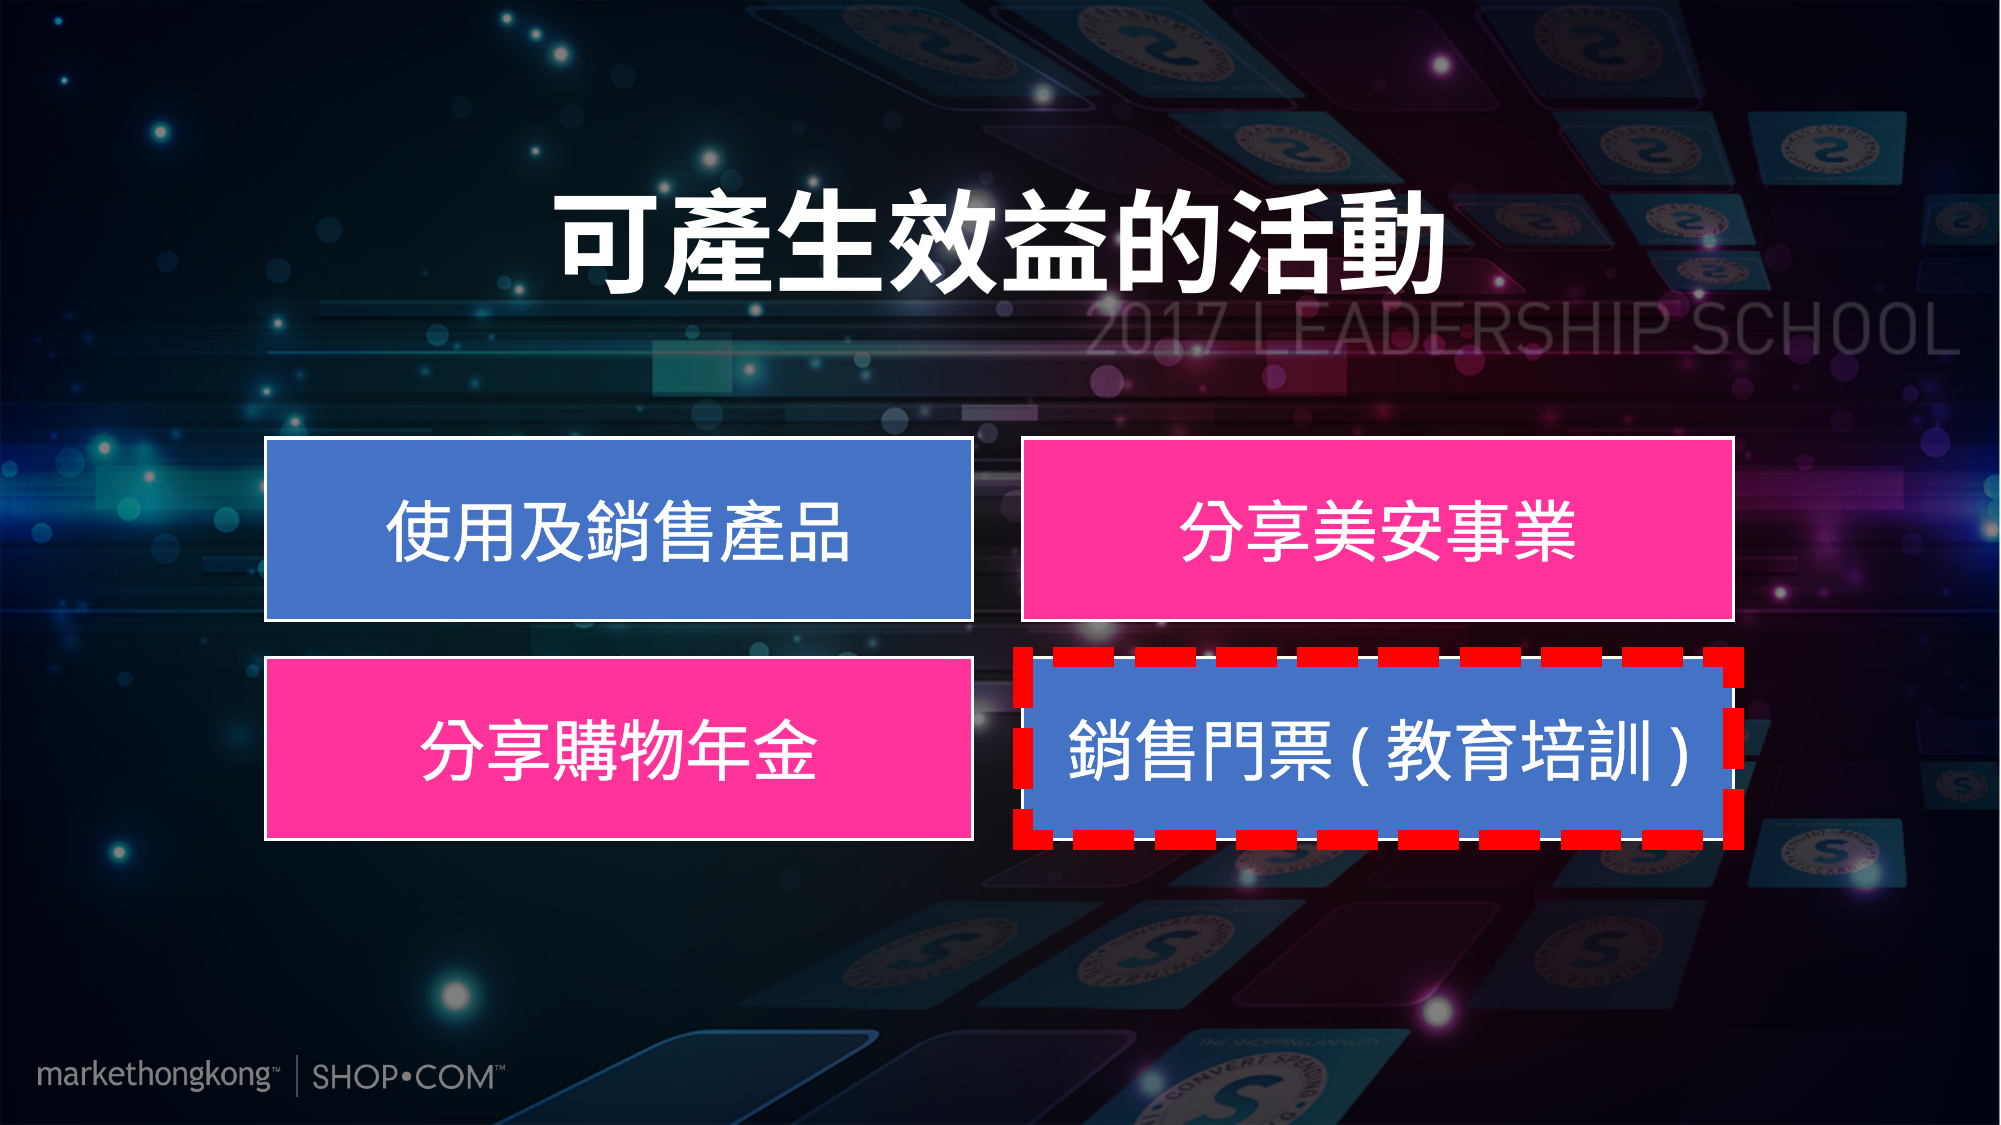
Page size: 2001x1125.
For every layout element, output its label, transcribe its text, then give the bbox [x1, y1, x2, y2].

text_box 可產生效益的活動 [535, 179, 1465, 316]
text_box 分享美安事業 [1021, 436, 1735, 622]
picture [0, 0, 2000, 1125]
text_box 分享購物年金 [264, 656, 974, 841]
text_box [1022, 656, 1735, 841]
text_box 使用及銷售產品 [264, 436, 974, 622]
